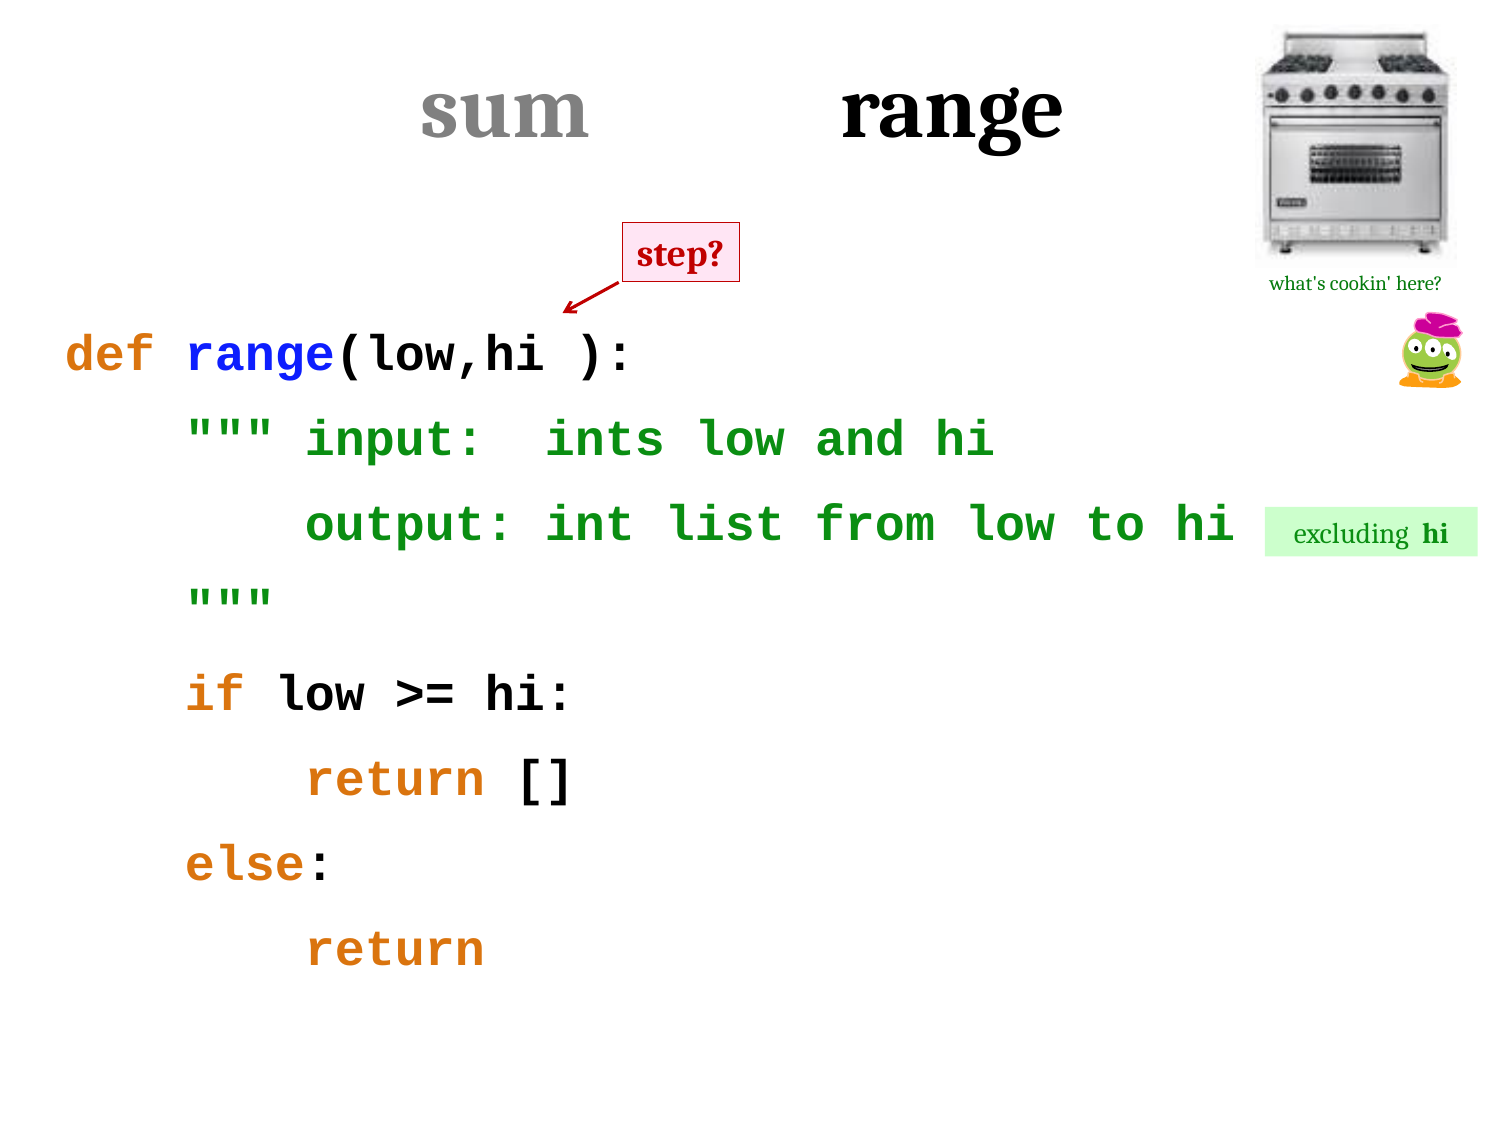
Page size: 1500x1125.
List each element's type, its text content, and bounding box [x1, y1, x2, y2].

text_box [562, 282, 619, 314]
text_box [1399, 312, 1463, 388]
text_box excluding hi [1264, 506, 1478, 557]
text_box sum range [125, 42, 1250, 163]
picture [1255, 24, 1457, 268]
text_box step? [622, 222, 740, 282]
text_box def range(low,hi ): """ input: ints low and hi output: int list from low to hi """ if low >= hi: return [] else: return [50, 312, 1357, 983]
text_box what's cookin' here? [1237, 262, 1475, 303]
